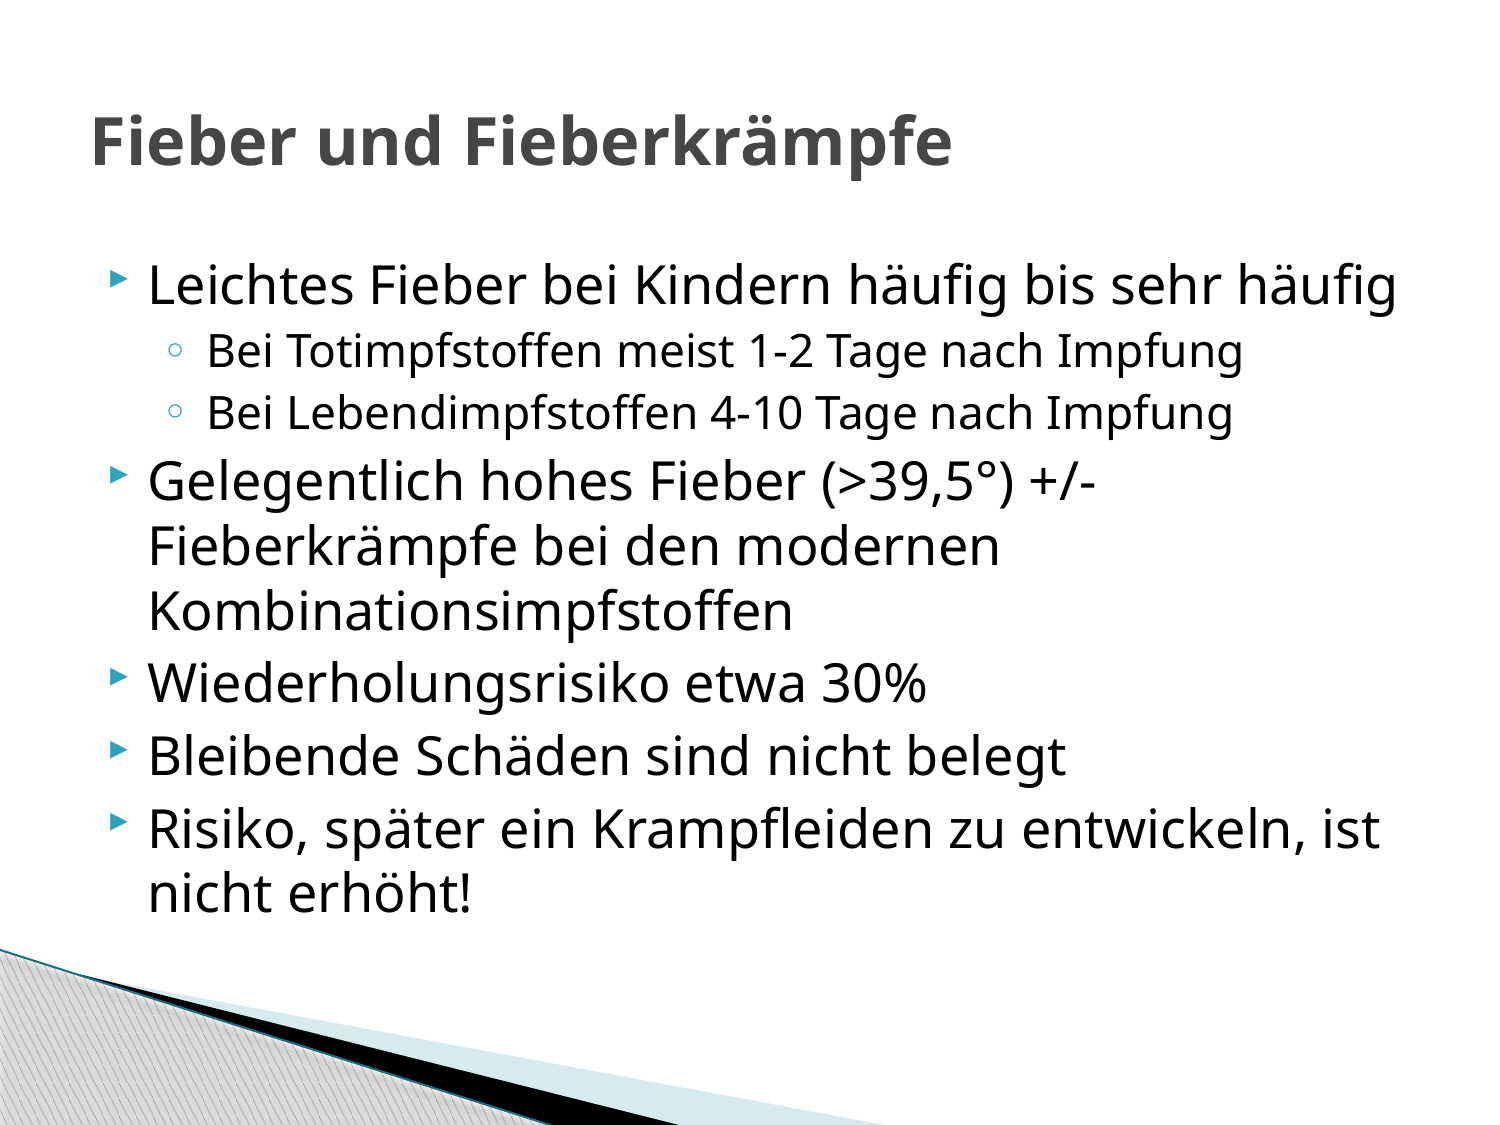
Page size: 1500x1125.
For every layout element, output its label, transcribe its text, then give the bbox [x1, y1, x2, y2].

list Leichtes Fieber bei Kindern häufig bis sehr häufig Bei Totimpfstoffen meist 1-2 Tage nach Impfung Bei Lebendimpfstoffen 4-10 Tage nach Impfung Gelegentlich hohes Fieber (>39,5°) +/- Fieberkrämpfe bei den modernen Kombinationsimpfstoffen Wiederholungsrisiko etwa 30% Bleibende Schäden sind nicht belegt Risiko, später ein Krampfleiden zu entwickeln, ist nicht erhöht! [75, 243, 1425, 986]
title Fieber und Fieberkrämpfe [75, 45, 1425, 233]
